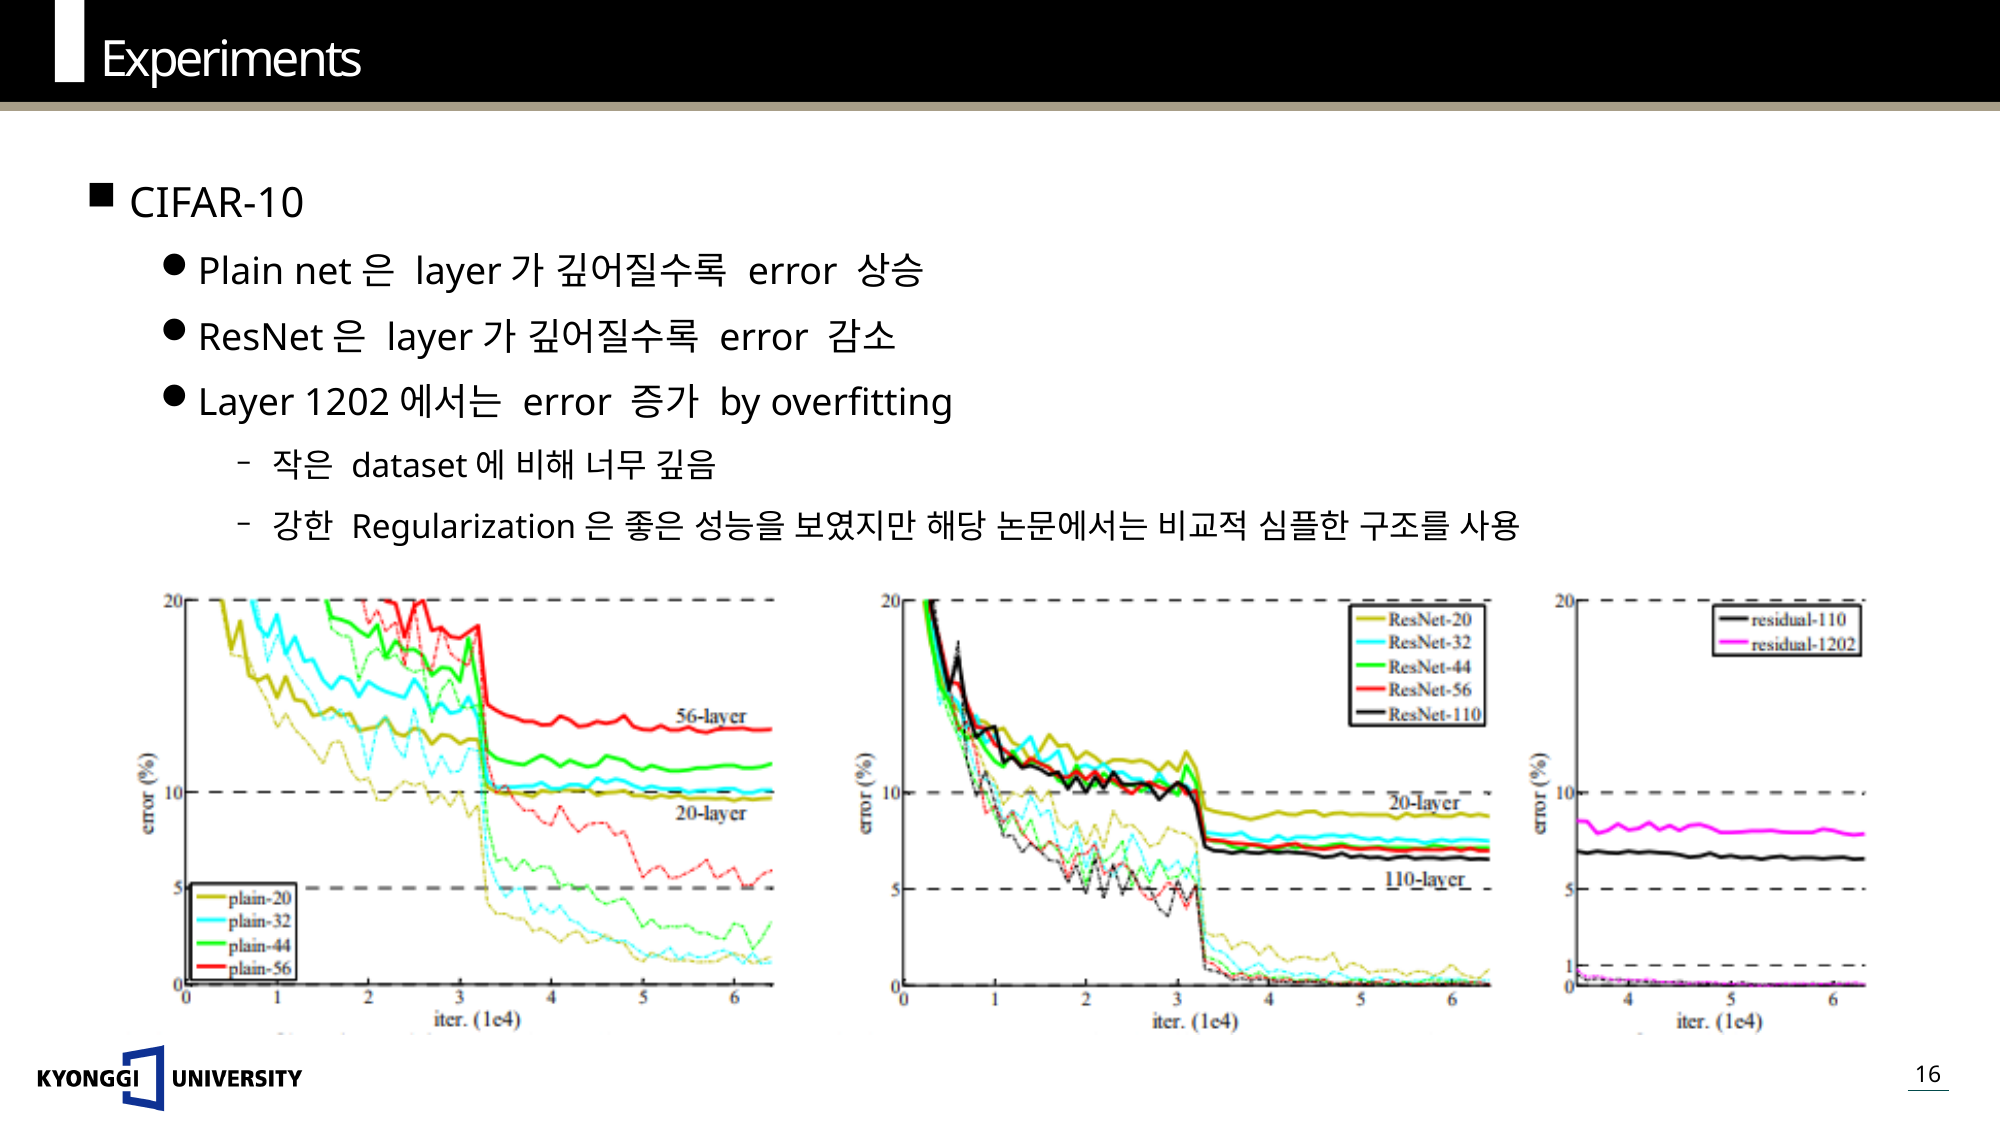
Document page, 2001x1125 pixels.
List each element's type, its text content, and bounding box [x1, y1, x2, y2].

list Experiments [85, 0, 1946, 99]
picture [25, 579, 1879, 1119]
list CIFAR-10 Plain net은 layer가 깊어질수록 error 상승 ResNet은 layer가 깊어질수록 error 감소 Layer 1202에서는 error 증가 by overfitting 작은 dataset에 비해 너무 깊음 강한 Regularization은 좋은 성능을 보였지만 해당 논문에서는 비교적 심플한 구조를 사용 [70, 168, 1930, 1035]
picture [0, 0, 2000, 111]
